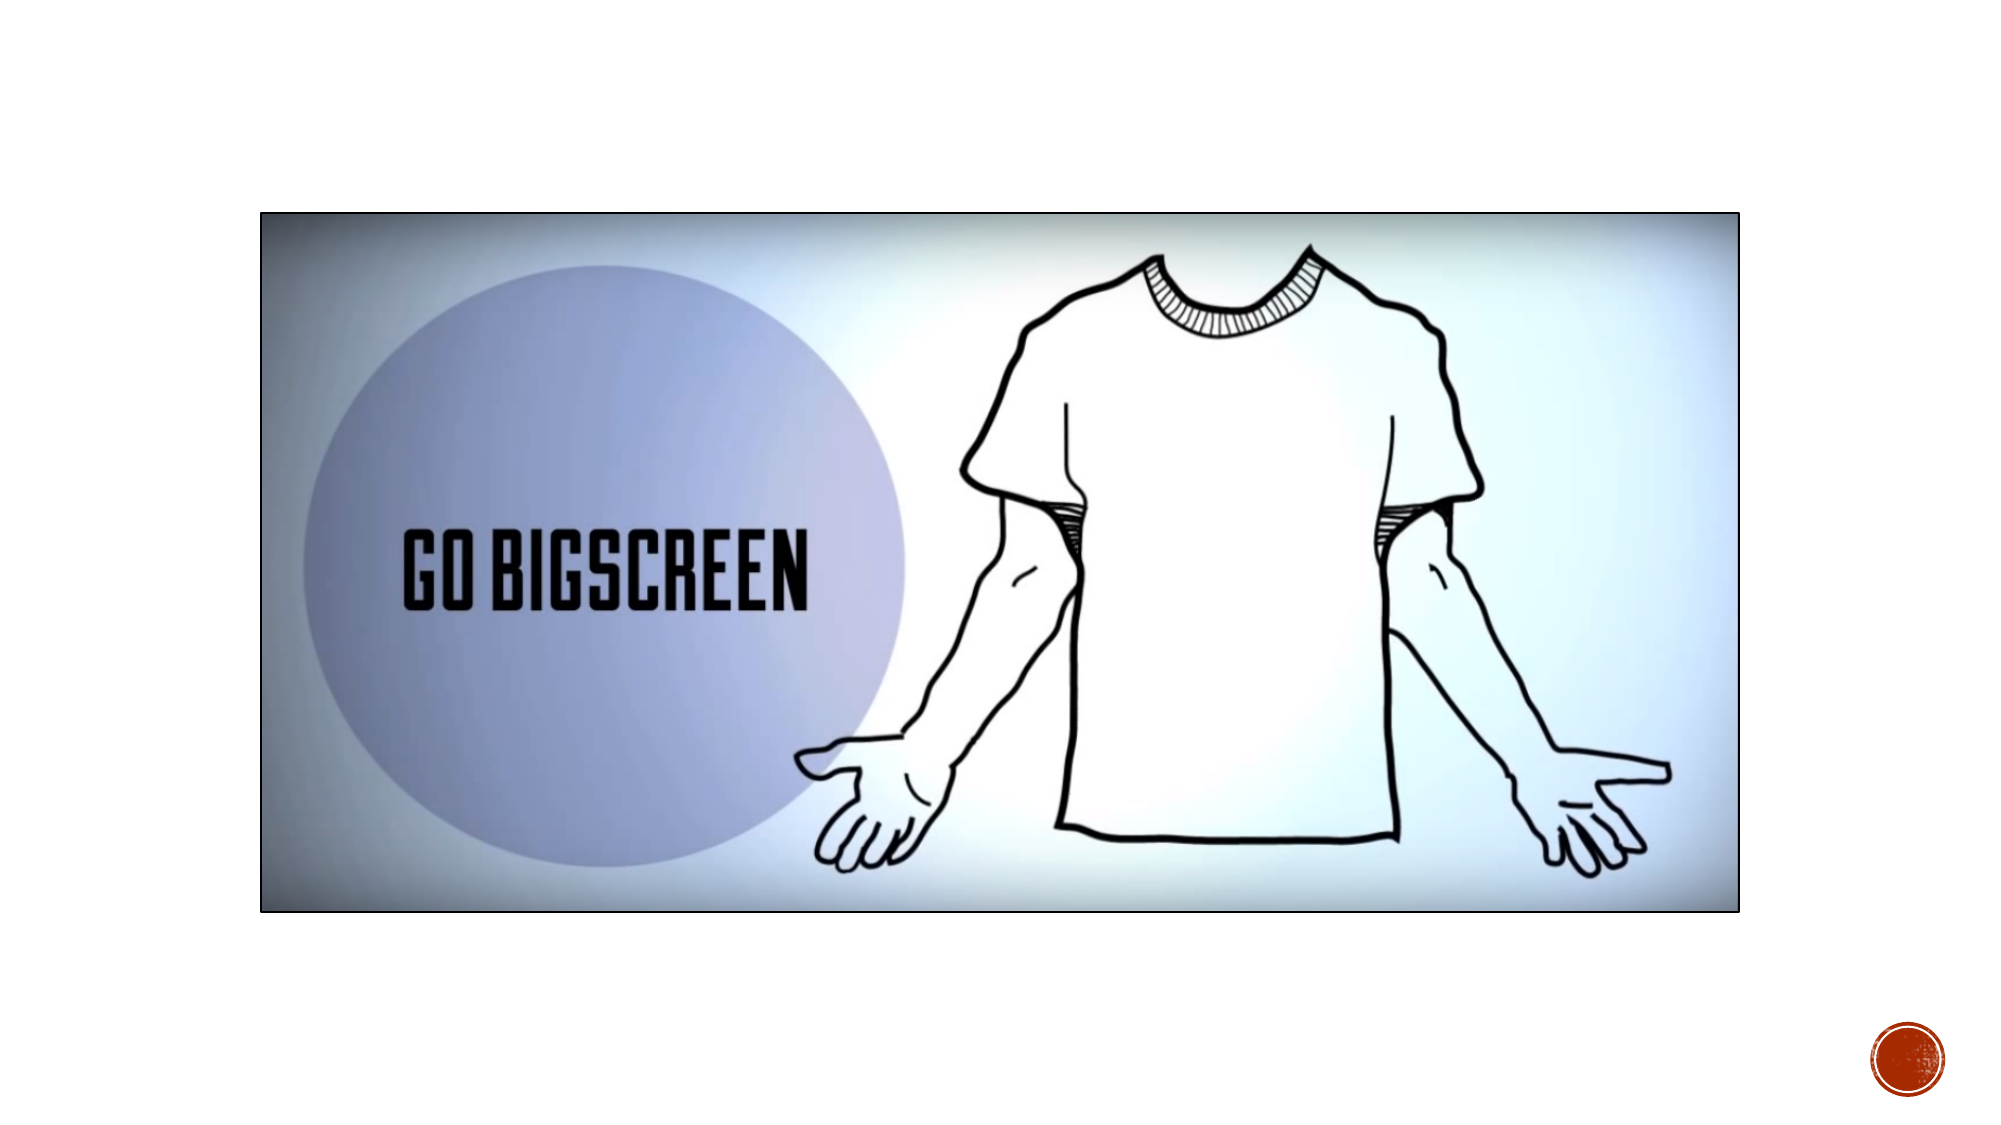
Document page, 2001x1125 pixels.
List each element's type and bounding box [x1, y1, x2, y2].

list [263, 215, 1737, 910]
